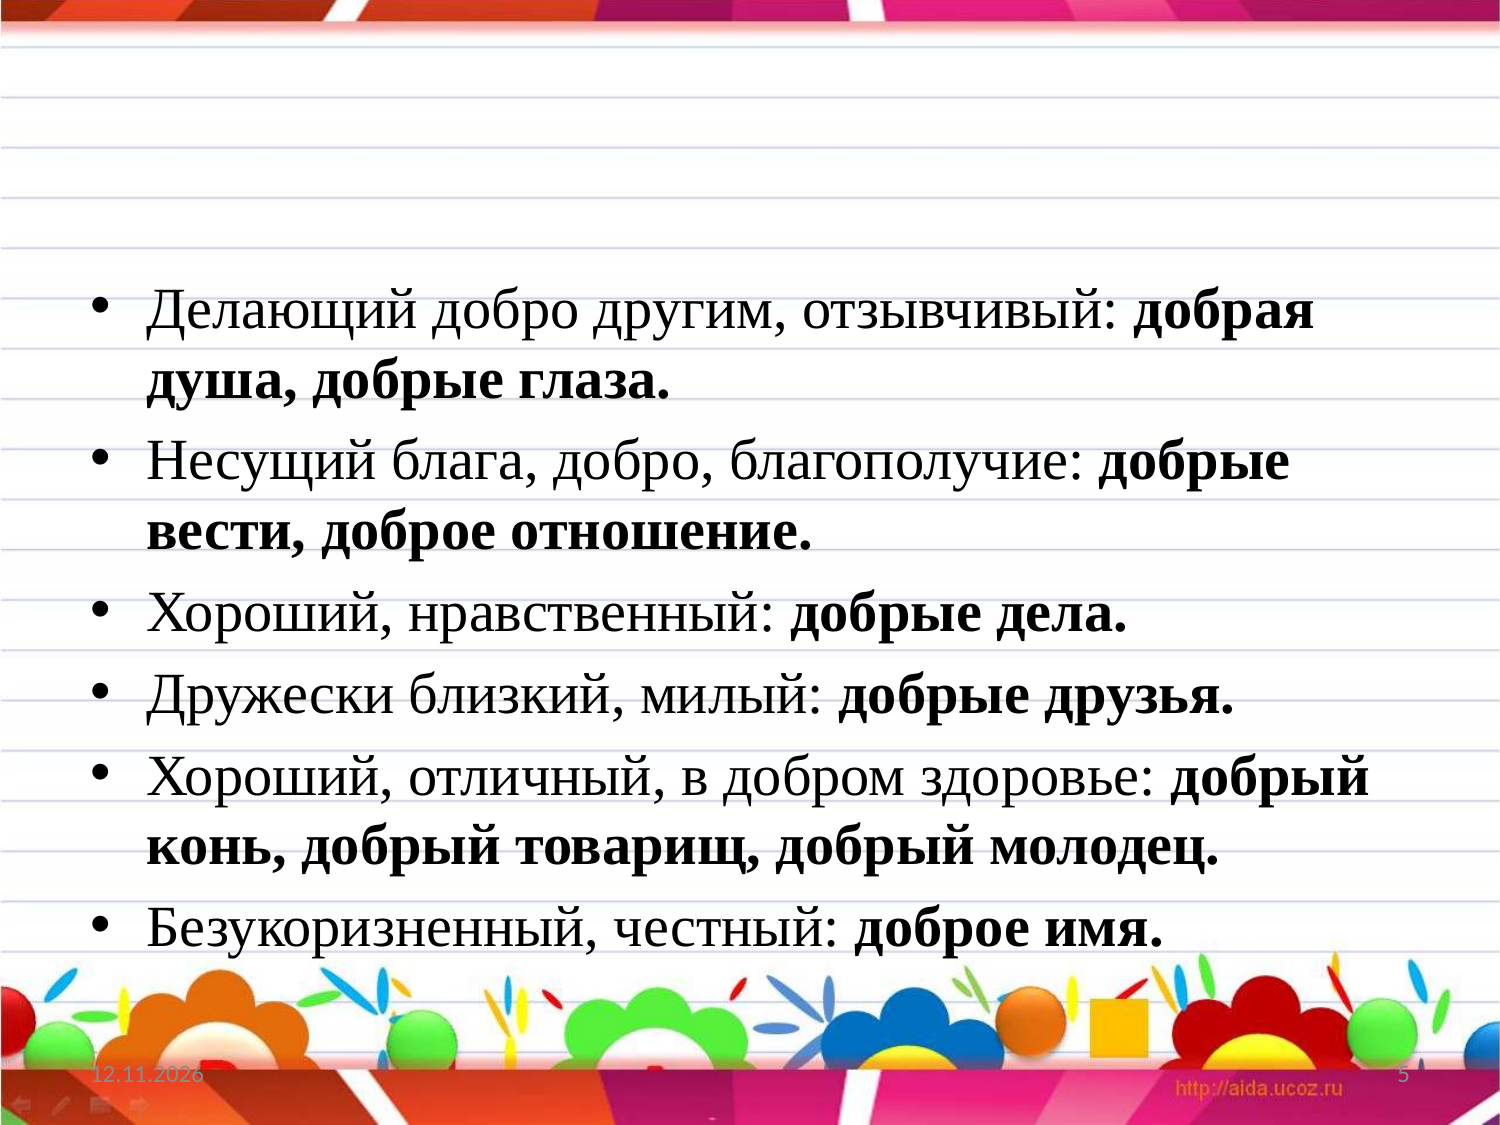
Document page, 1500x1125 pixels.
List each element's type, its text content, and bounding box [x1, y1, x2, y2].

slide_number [75, 1042, 425, 1103]
picture [0, 0, 1500, 1125]
list Делающий добро другим, отзывчивый: добрая душа, добрые глаза. Несущий блага, добро, благополучие: добрые вести, доброе отношение. Хороший, нравственный: добрые дела. Дружески близкий, милый: добрые друзья. Хороший, отличный, в добром здоровье: добрый конь, добрый товарищ, добрый молодец. Безукоризненный, честный: доброе имя. [74, 262, 1426, 1006]
slide_number 5 [1074, 1042, 1425, 1103]
